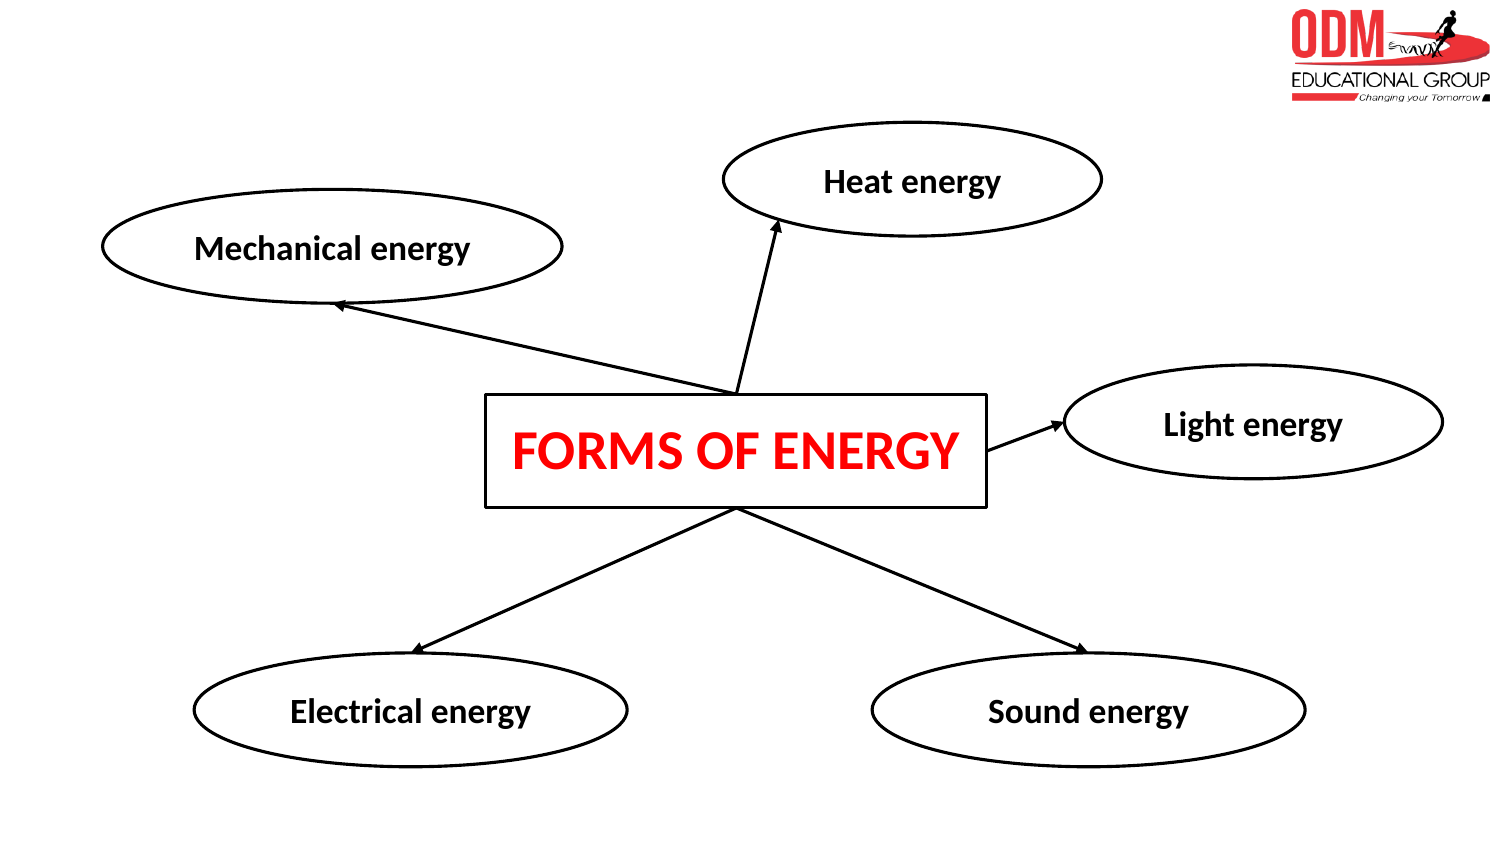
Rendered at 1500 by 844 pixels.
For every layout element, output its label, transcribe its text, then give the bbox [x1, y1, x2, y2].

title FORMS OF ENERGY [485, 394, 987, 506]
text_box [986, 421, 1065, 452]
text_box Light energy [1064, 364, 1443, 479]
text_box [410, 507, 737, 654]
text_box Heat energy [723, 122, 1102, 237]
text_box Mechanical energy [102, 189, 563, 304]
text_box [737, 507, 1089, 654]
picture [1292, 9, 1490, 102]
text_box Sound energy [872, 652, 1306, 767]
text_box Electrical energy [194, 652, 628, 767]
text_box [332, 302, 731, 395]
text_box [736, 219, 779, 395]
